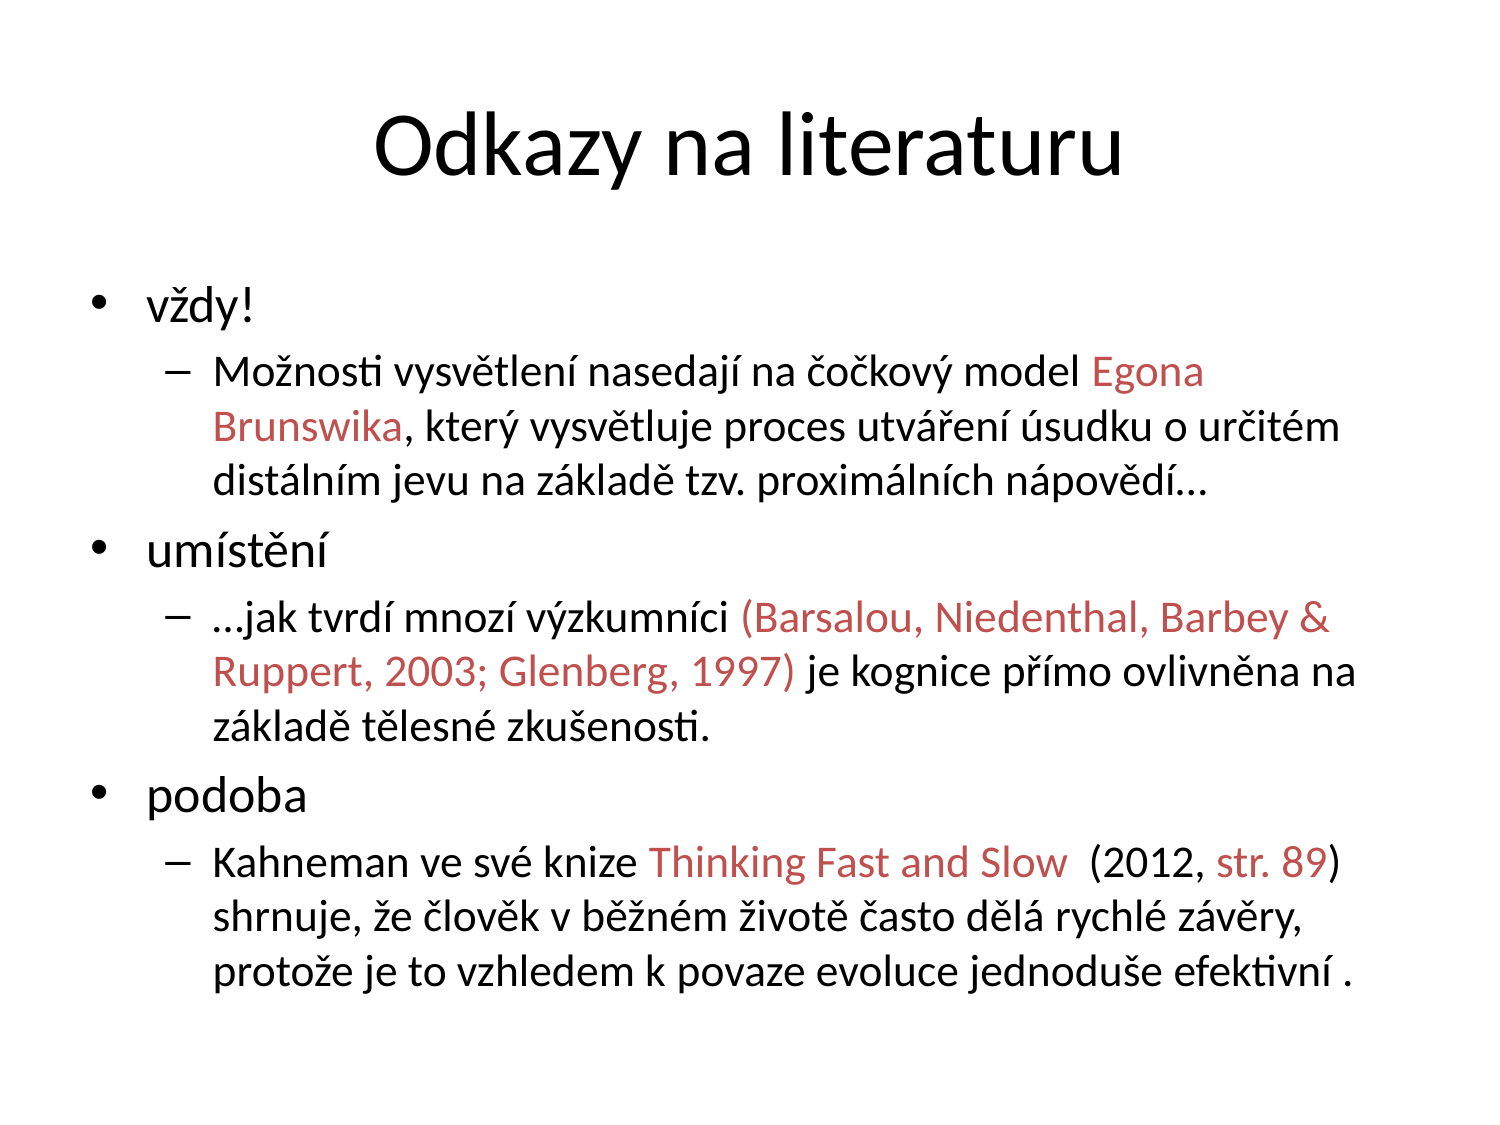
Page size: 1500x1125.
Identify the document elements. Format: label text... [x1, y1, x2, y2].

title Odkazy na literaturu [75, 45, 1425, 233]
list vždy! Možnosti vysvětlení nasedají na čočkový model Egona Brunswika, který vysvětluje proces utváření úsudku o určitém distálním jevu na základě tzv. proximálních nápovědí… umístění …jak tvrdí mnozí výzkumníci (Barsalou, Niedenthal, Barbey & Ruppert, 2003; Glenberg, 1997) je kognice přímo ovlivněna na základě tělesné zkušenosti. podoba Kahneman ve své knize Thinking Fast and Slow (2012, str. 89) shrnuje, že člověk v běžném životě často dělá rychlé závěry, protože je to vzhledem k povaze evoluce jednoduše efektivní . [75, 262, 1425, 1005]
